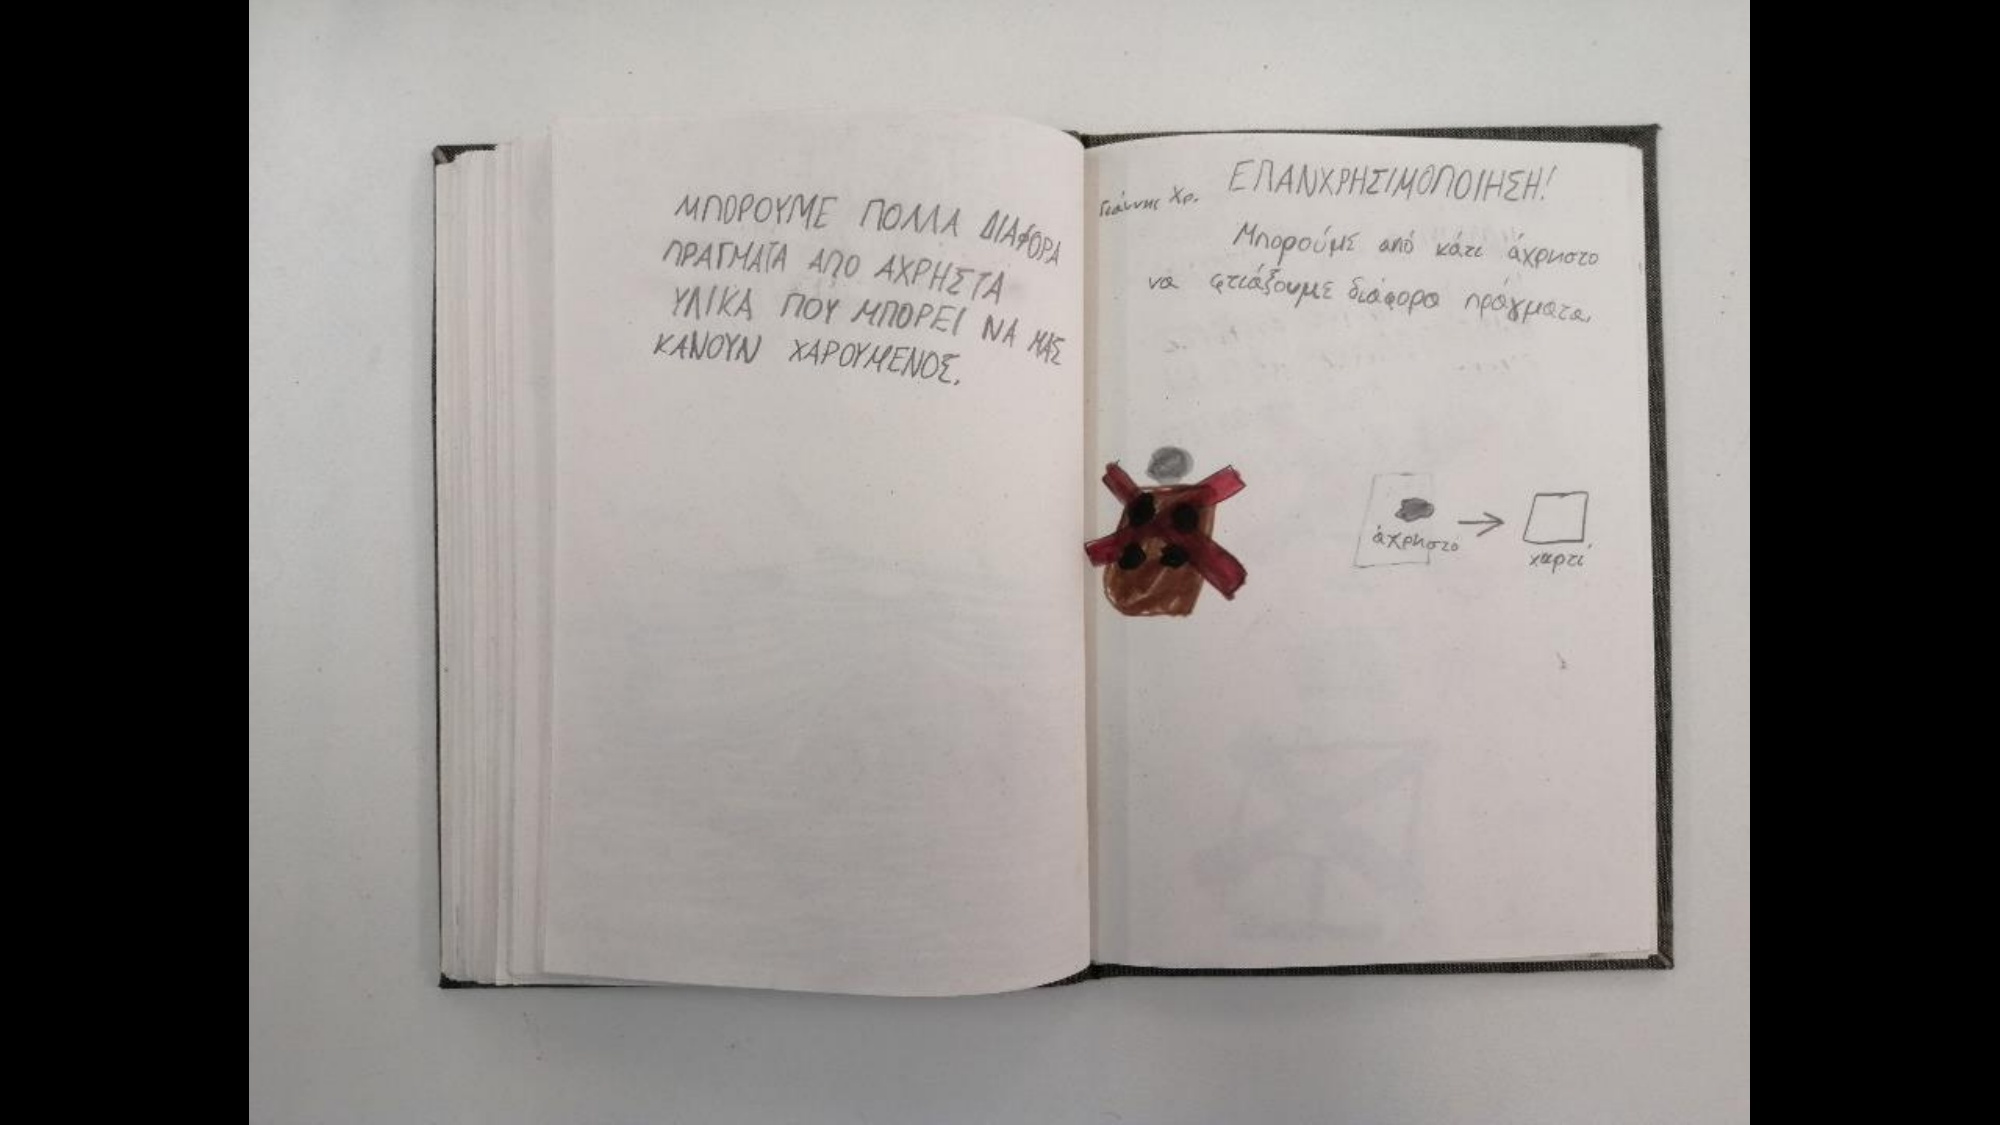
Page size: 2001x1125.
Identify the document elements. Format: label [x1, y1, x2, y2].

picture [249, 0, 1750, 1125]
